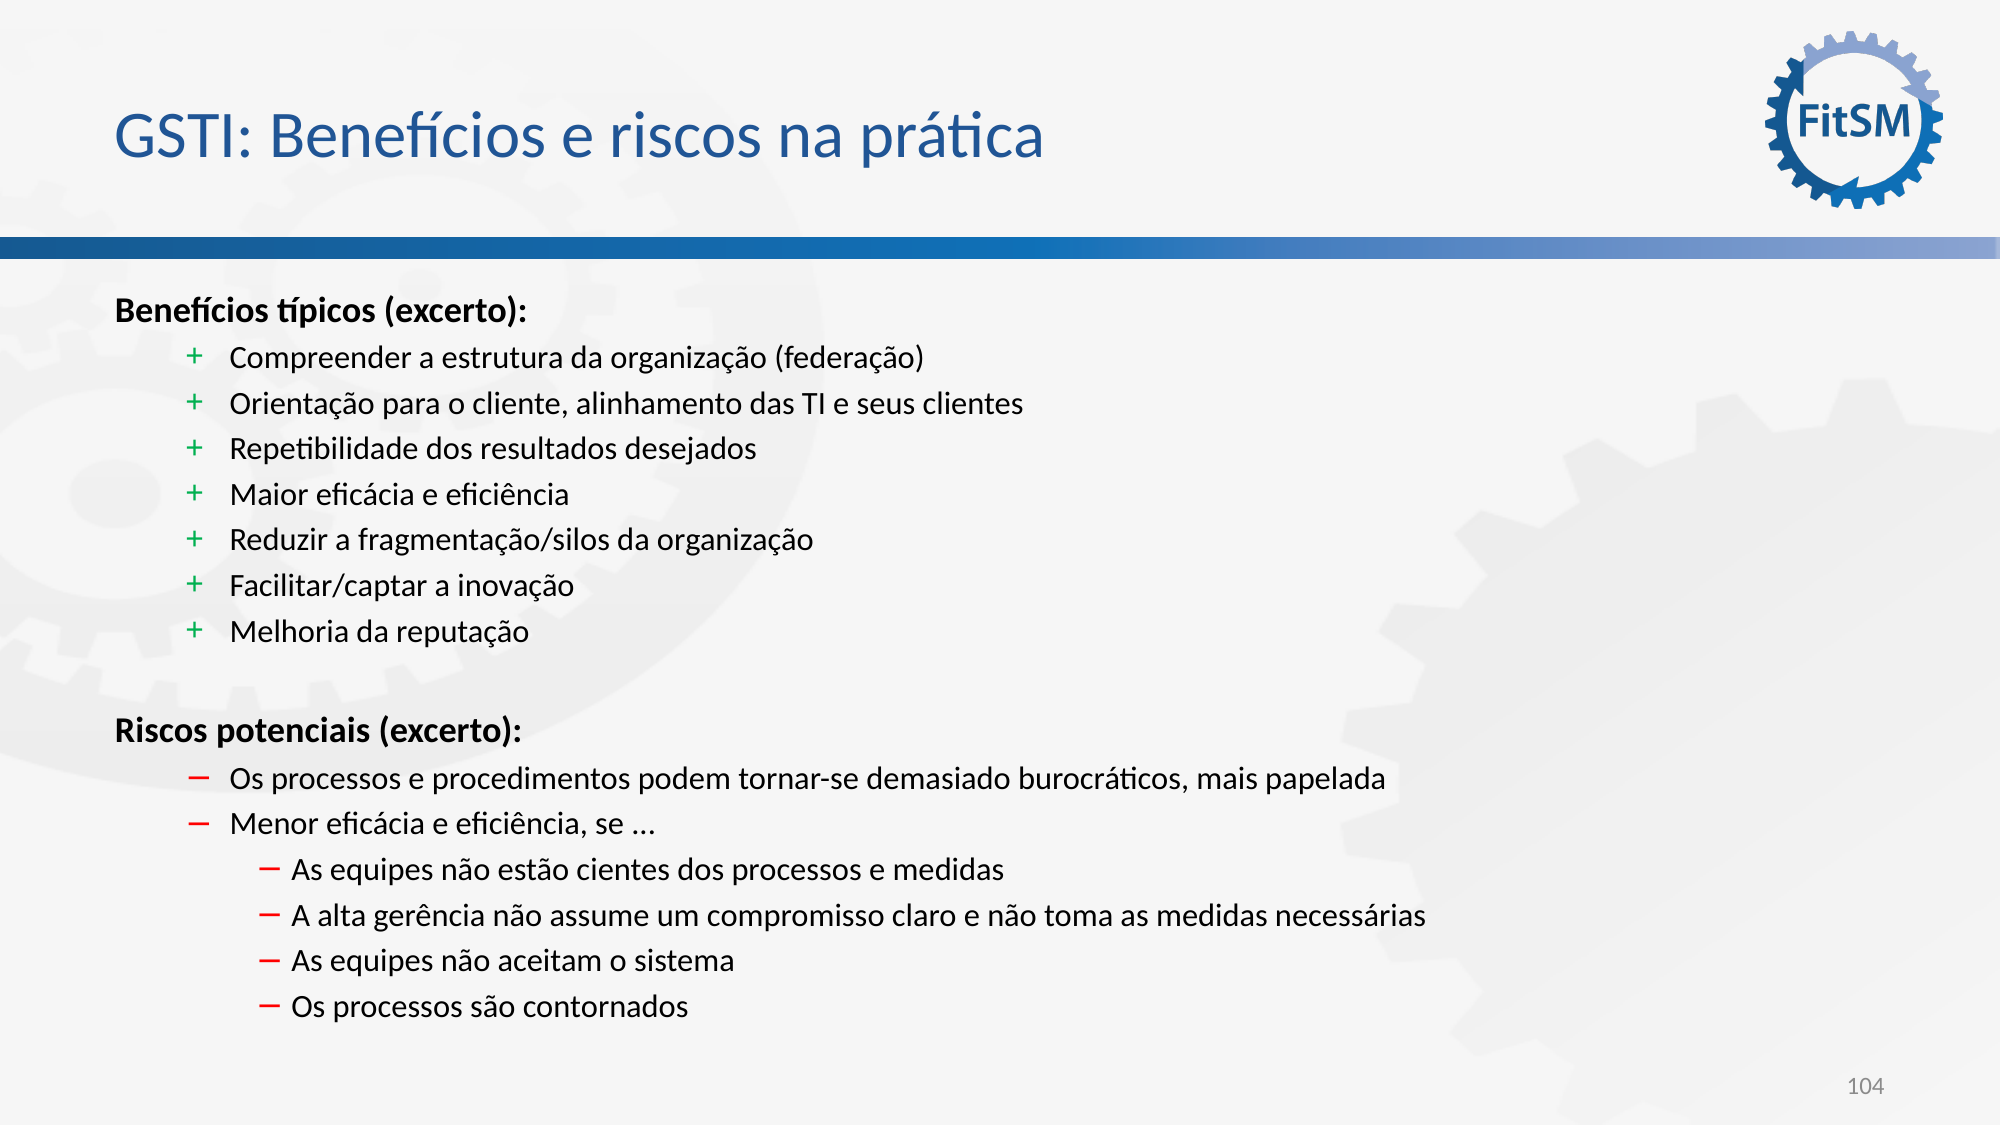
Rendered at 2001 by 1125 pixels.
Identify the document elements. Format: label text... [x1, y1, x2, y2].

title GSTI: Benefícios e riscos na prática [99, 45, 1586, 217]
list Benefícios típicos (excerto): Compreender a estrutura da organização (federação) Orientação para o cliente, alinhamento das TI e seus clientes Repetibilidade dos resultados desejados Maior eficácia e eficiência Reduzir a fragmentação/silos da organização Facilitar/captar a inovação Melhoria da reputação Riscos potenciais (excerto): Os processos e procedimentos podem tornar-se demasiado burocráticos, mais papelada Menor eficácia e eficiência, se ... As equipes não estão cientes dos processos e medidas A alta gerência não assume um compromisso claro e não toma as medidas necessárias As equipes não aceitam o sistema Os processos são contornados [99, 278, 1900, 1038]
slide_number 104 [1433, 1054, 1900, 1115]
picture [0, 0, 2000, 1125]
